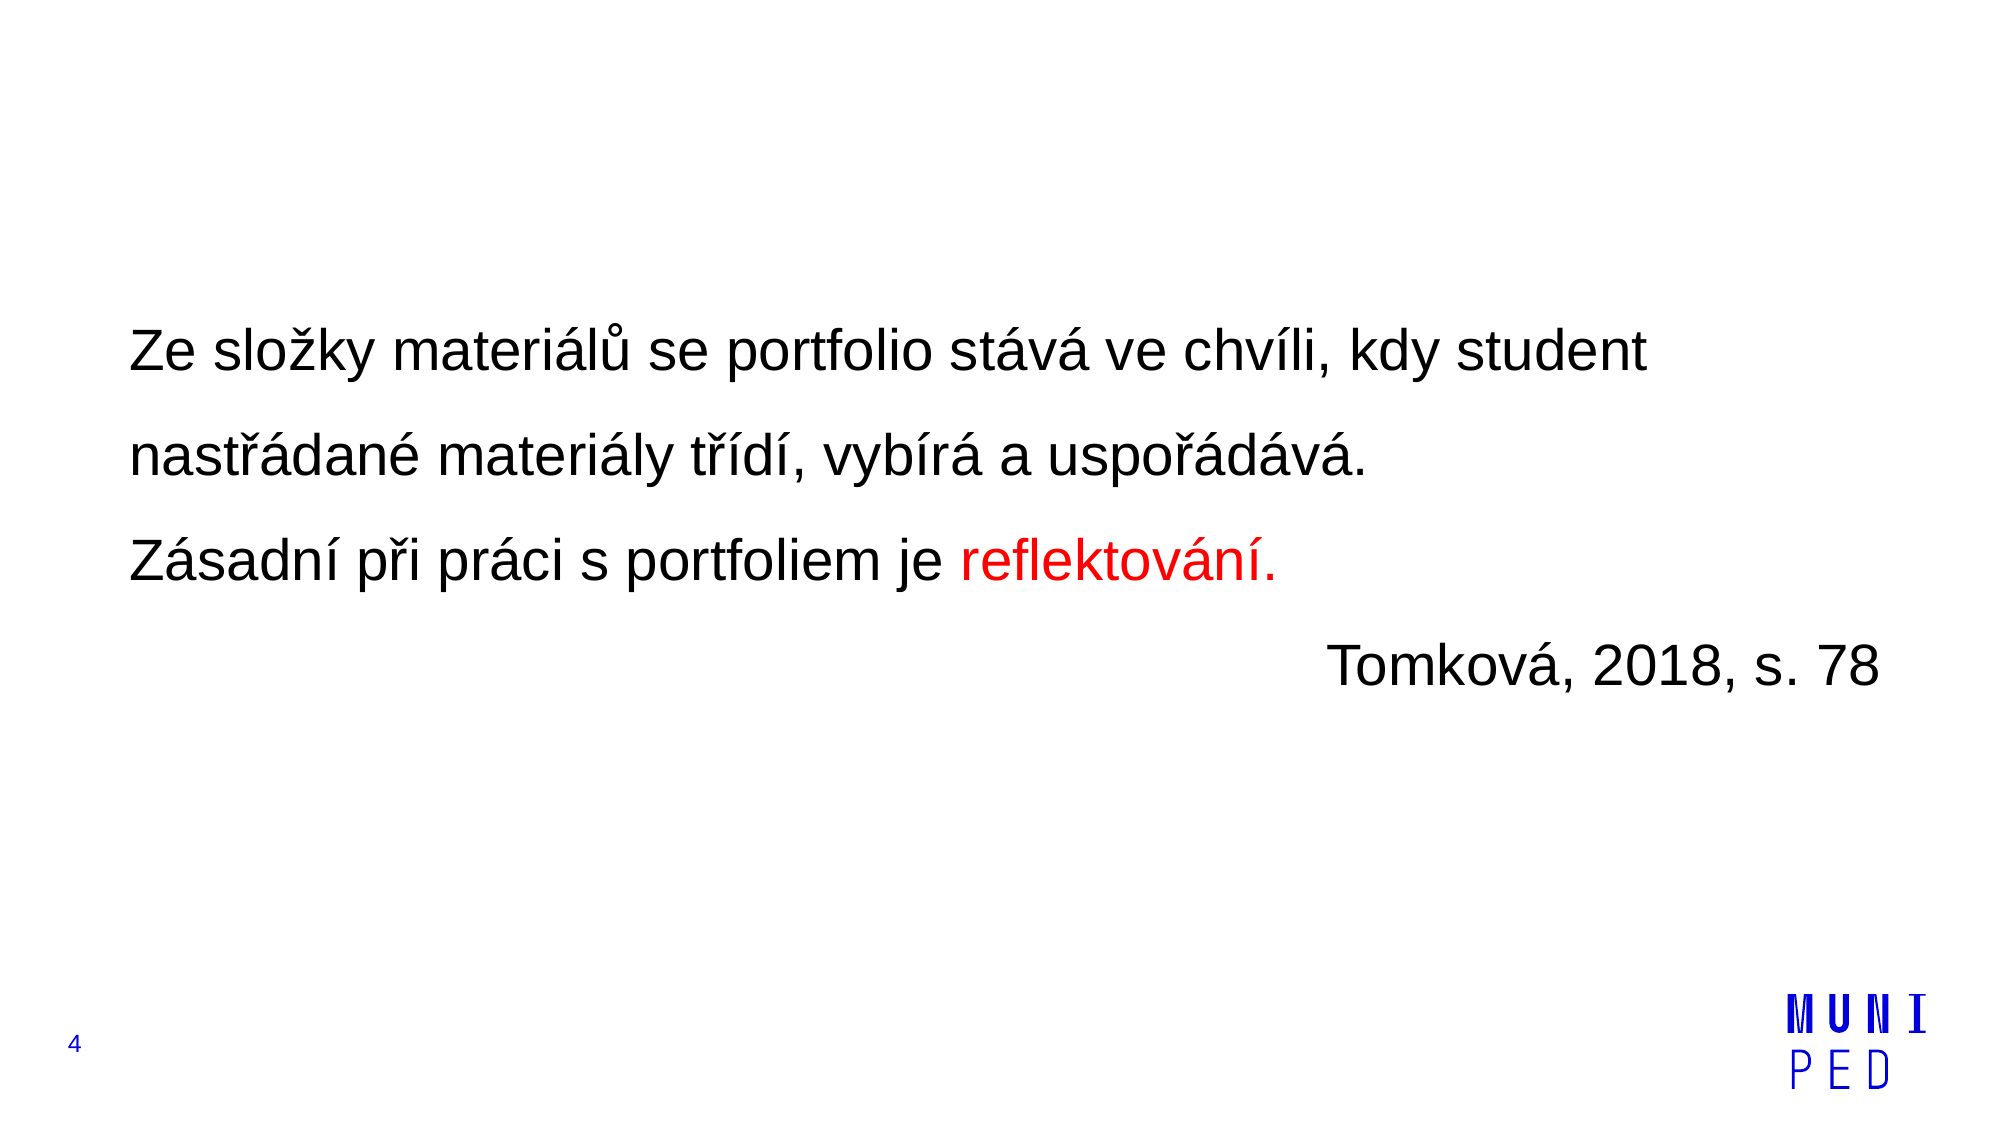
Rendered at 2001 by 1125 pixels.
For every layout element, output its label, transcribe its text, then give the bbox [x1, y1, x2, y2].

slide_number 4 [67, 1021, 110, 1063]
list Ze složky materiálů se portfolio stává ve chvíli, kdy student nastřádané materiály třídí, vybírá a uspořádává. Zásadní při práci s portfoliem je reflektování. Tomková, 2018, s. 78 [118, 277, 1883, 957]
